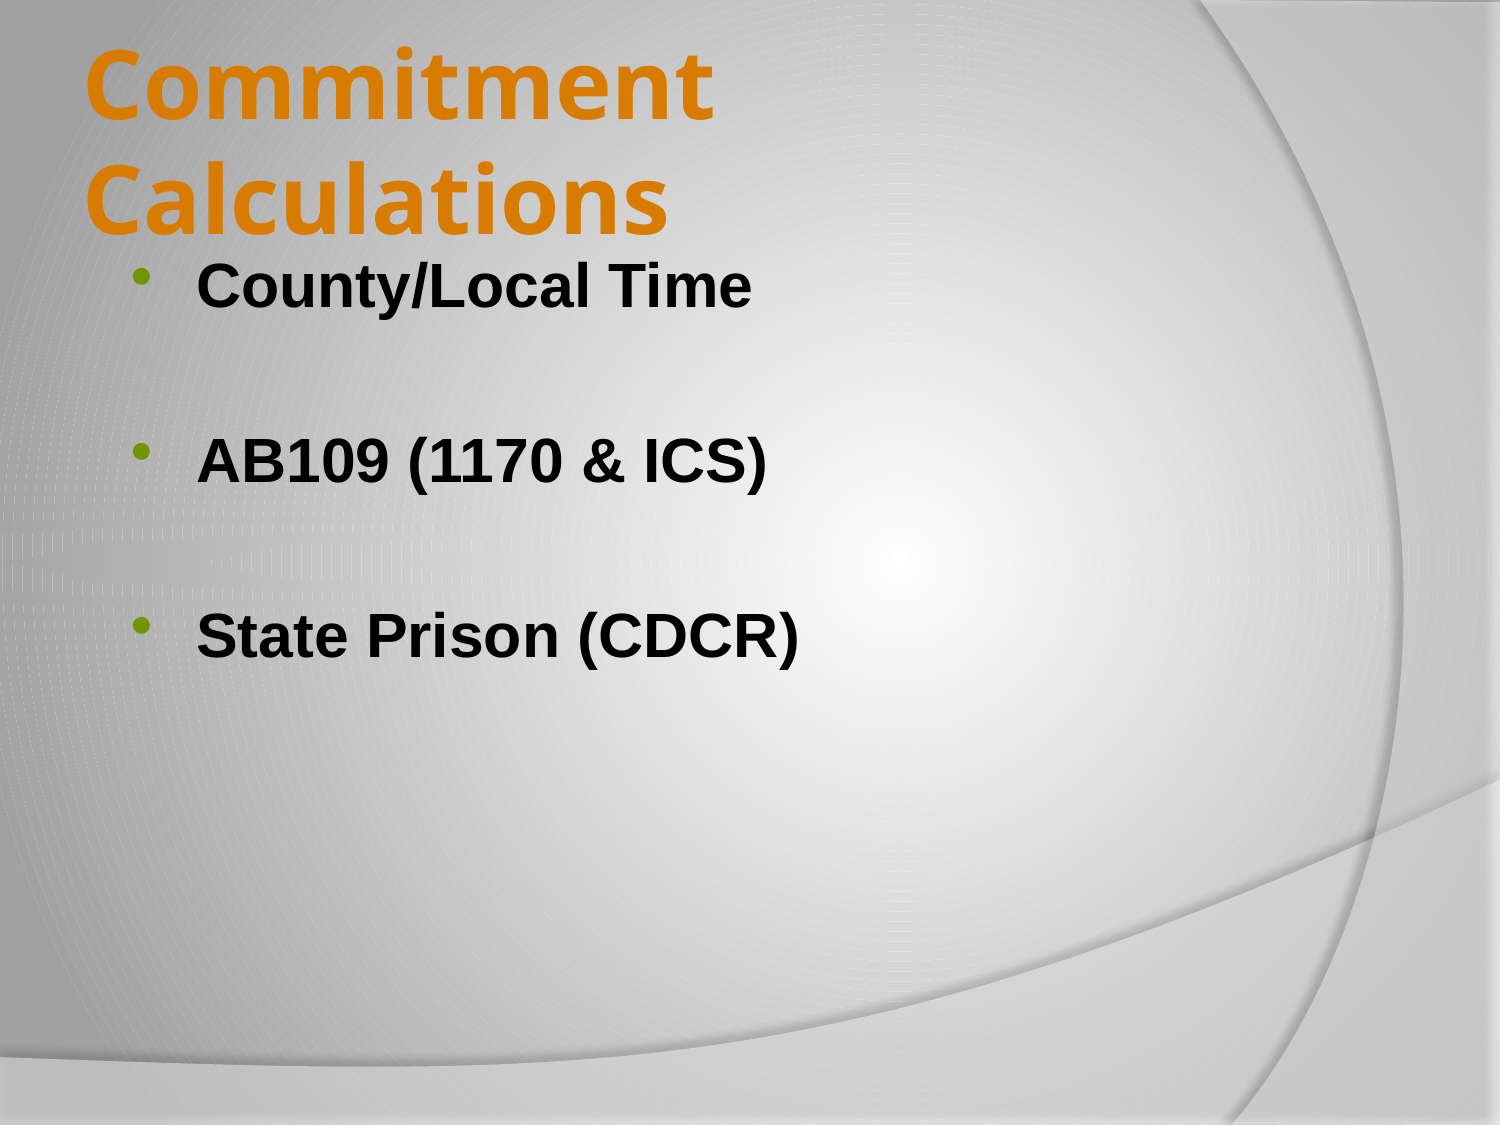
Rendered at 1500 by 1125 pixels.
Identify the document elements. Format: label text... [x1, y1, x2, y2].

list County/Local Time AB109 (1170 & ICS) State Prison (CDCR) [112, 237, 1463, 997]
title Commitment Calculations [75, 45, 1300, 233]
